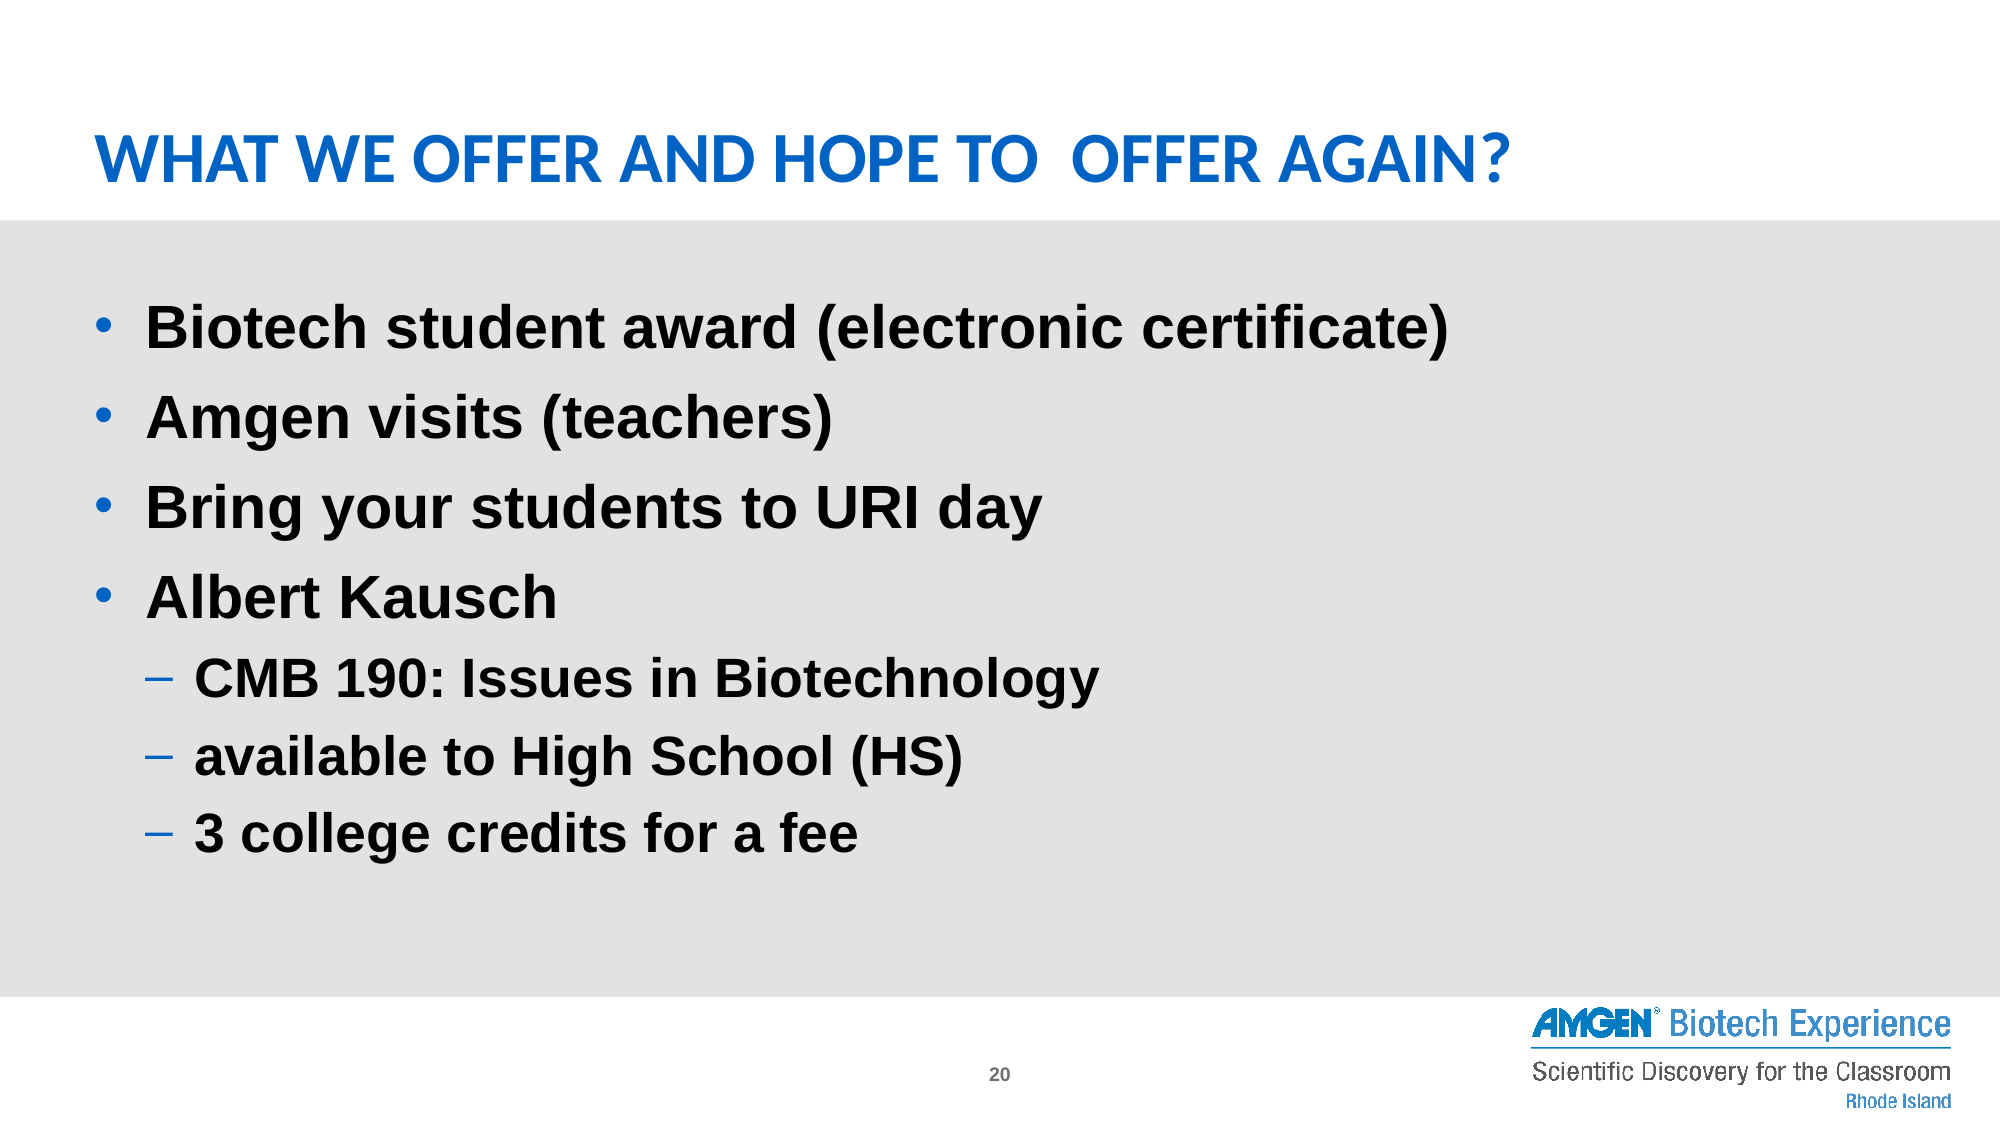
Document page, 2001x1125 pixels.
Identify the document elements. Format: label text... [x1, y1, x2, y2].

list Biotech student award (electronic certificate) Amgen visits (teachers) Bring your students to URI day Albert Kausch CMB 190: Issues in Biotechnology available to High School (HS) 3 college credits for a fee [79, 279, 1921, 962]
picture [1531, 1007, 1951, 1108]
title What we OFFER and hope to offer again? [79, 101, 1921, 204]
